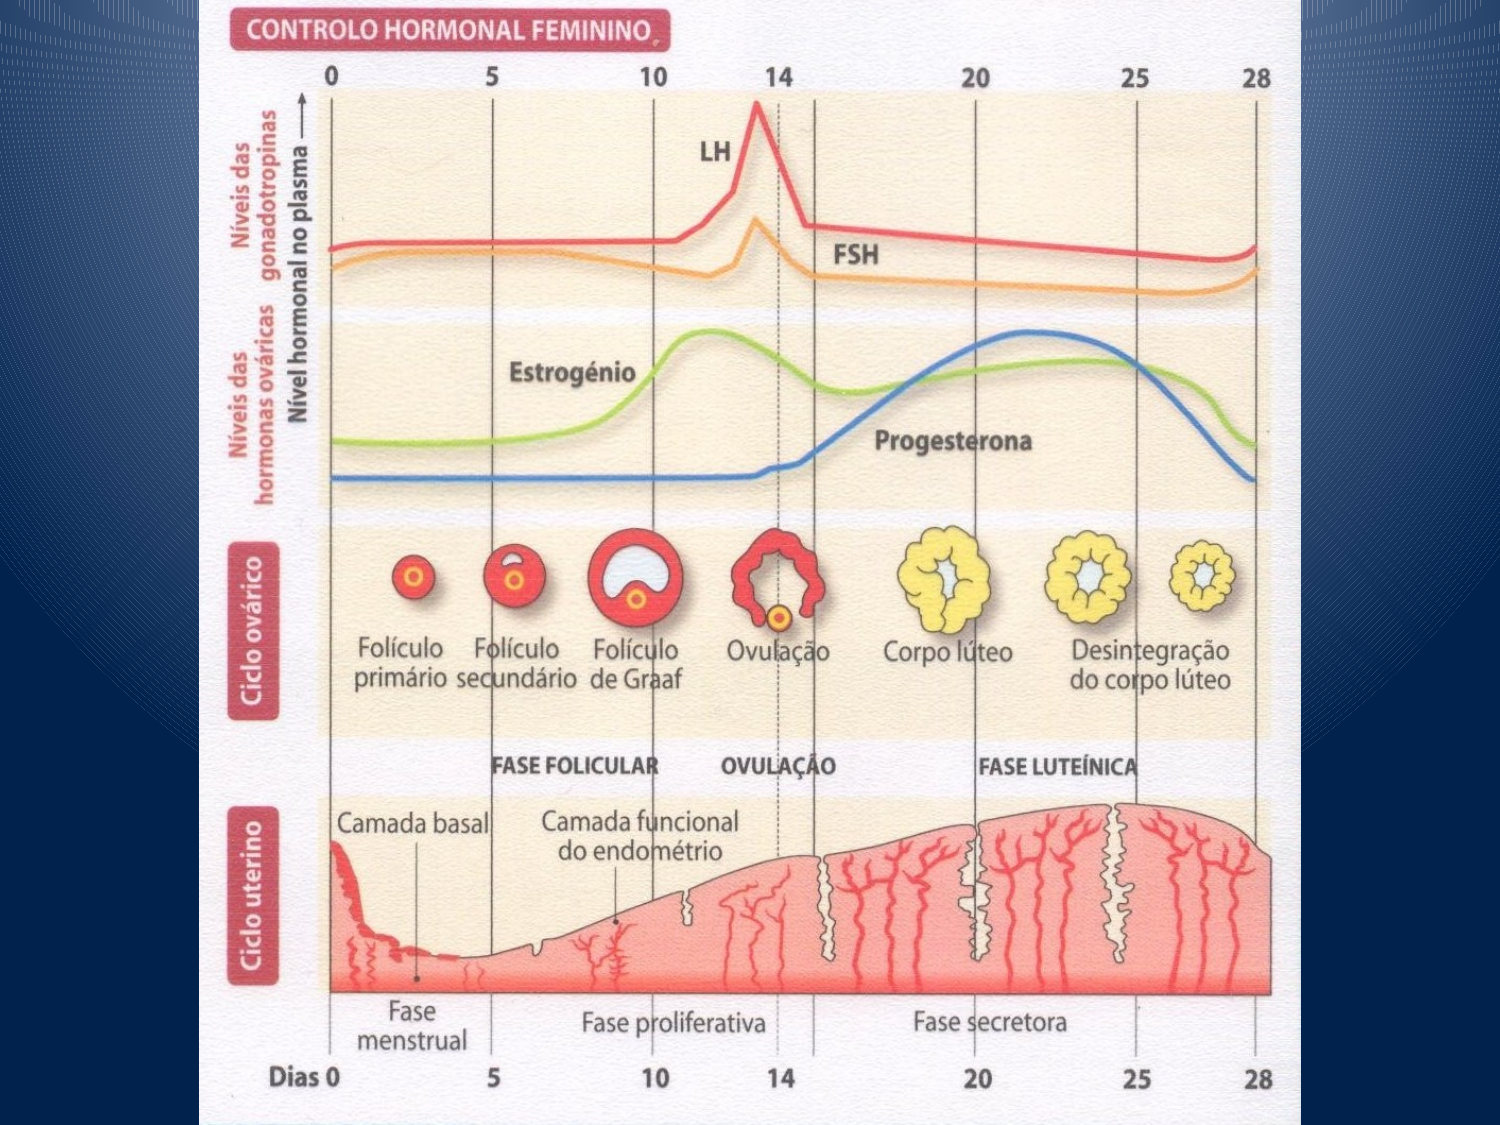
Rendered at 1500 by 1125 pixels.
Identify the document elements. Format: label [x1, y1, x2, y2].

picture [198, 0, 1302, 1125]
